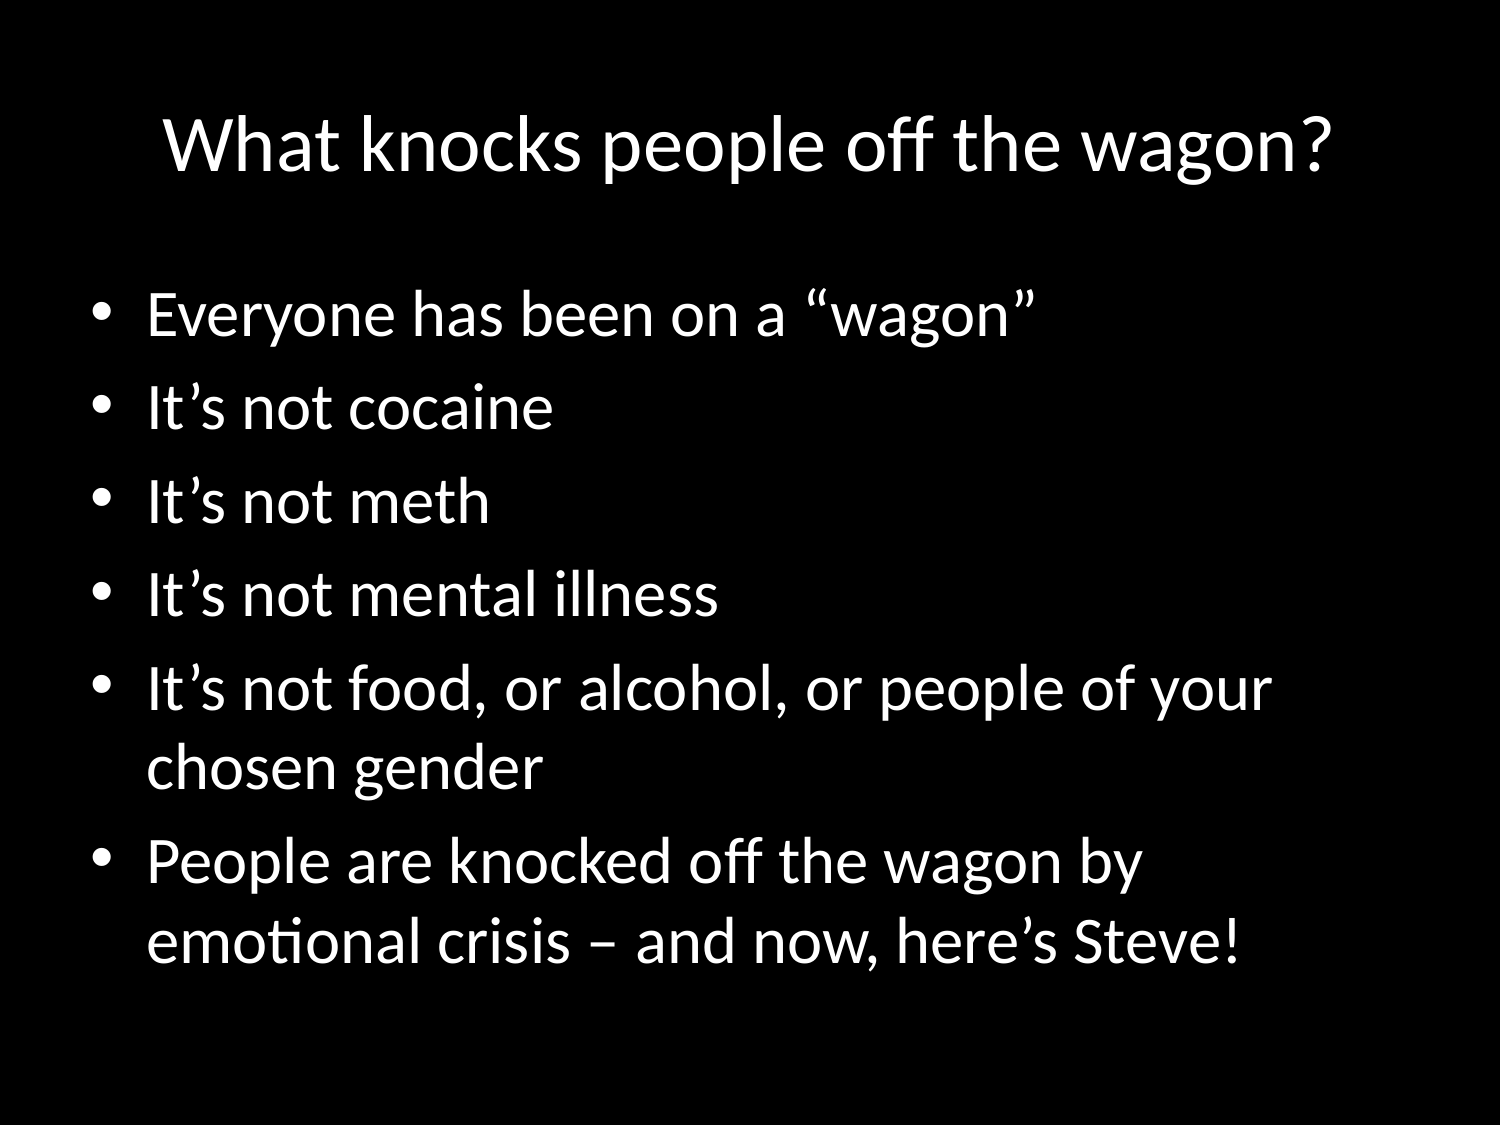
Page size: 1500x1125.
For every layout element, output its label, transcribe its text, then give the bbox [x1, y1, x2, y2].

list Everyone has been on a “wagon” It’s not cocaine It’s not meth It’s not mental illness It’s not food, or alcohol, or people of your chosen gender People are knocked off the wagon by emotional crisis – and now, here’s Steve! [75, 262, 1425, 1005]
title What knocks people off the wagon? [75, 45, 1425, 233]
